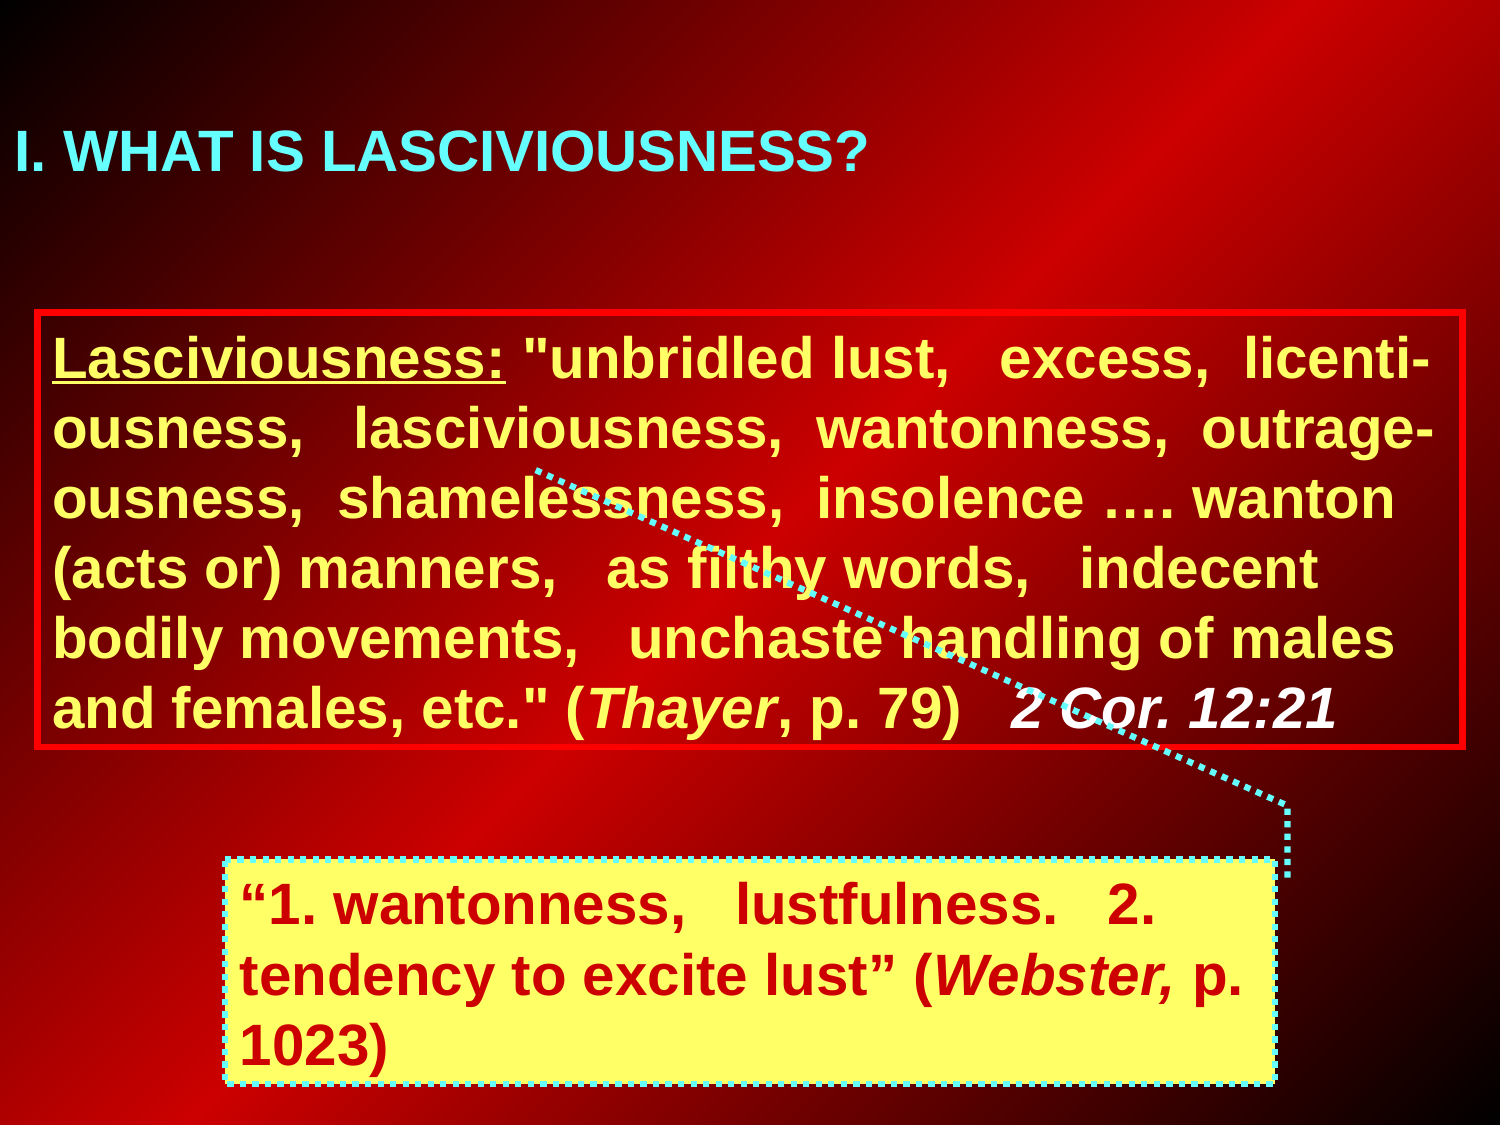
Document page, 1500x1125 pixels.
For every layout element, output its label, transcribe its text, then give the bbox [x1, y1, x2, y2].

text_box I. WHAT IS LASCIVIOUSNESS? [0, 106, 1500, 191]
text_box “1. wantonness, lustfulness. 2. tendency to excite lust” (Webster, p. 1023) [224, 859, 1275, 1085]
text_box Lasciviousness: "unbridled lust, excess, licenti- ousness, lasciviousness, wantonness, outrage- ousness, shamelessness, insolence …. wanton (acts or) manners, as filthy words, indecent bodily movements, unchaste handling of males and females, etc." (Thayer, p. 79) 2 Cor. 12:21 [37, 312, 1463, 748]
